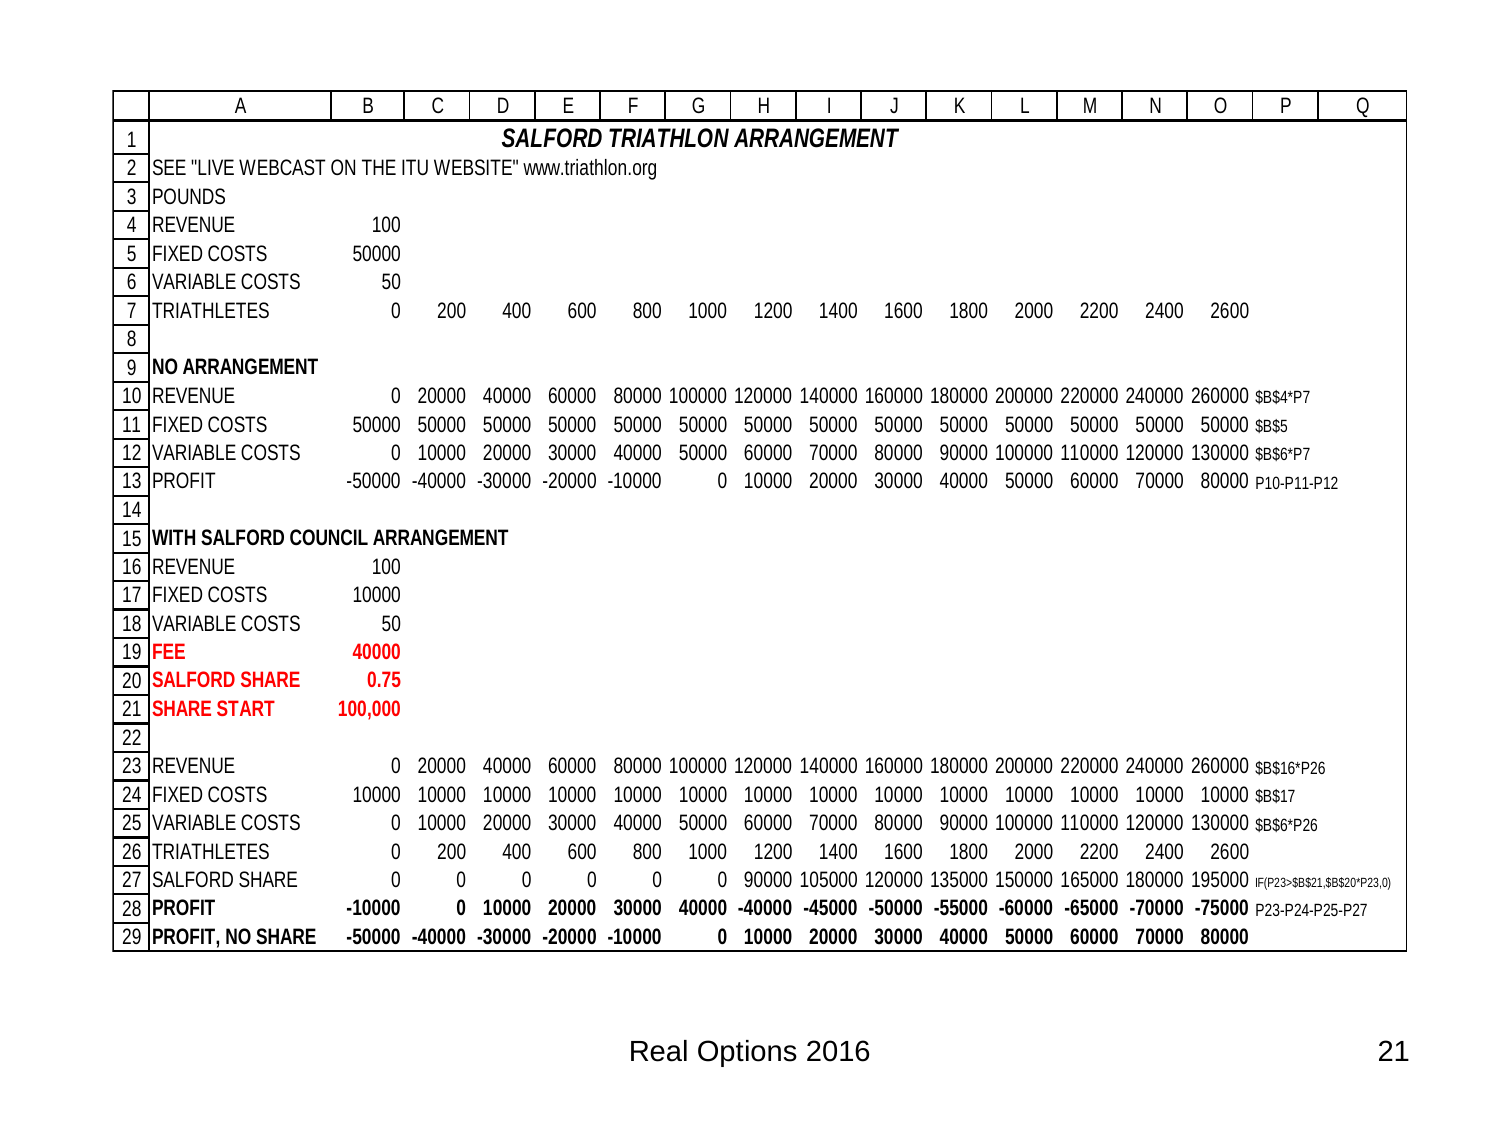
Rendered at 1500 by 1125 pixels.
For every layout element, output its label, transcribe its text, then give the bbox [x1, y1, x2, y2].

footer Real Options 2016 [512, 1024, 988, 1103]
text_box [111, 89, 1408, 953]
slide_number 21 [1074, 1024, 1426, 1103]
